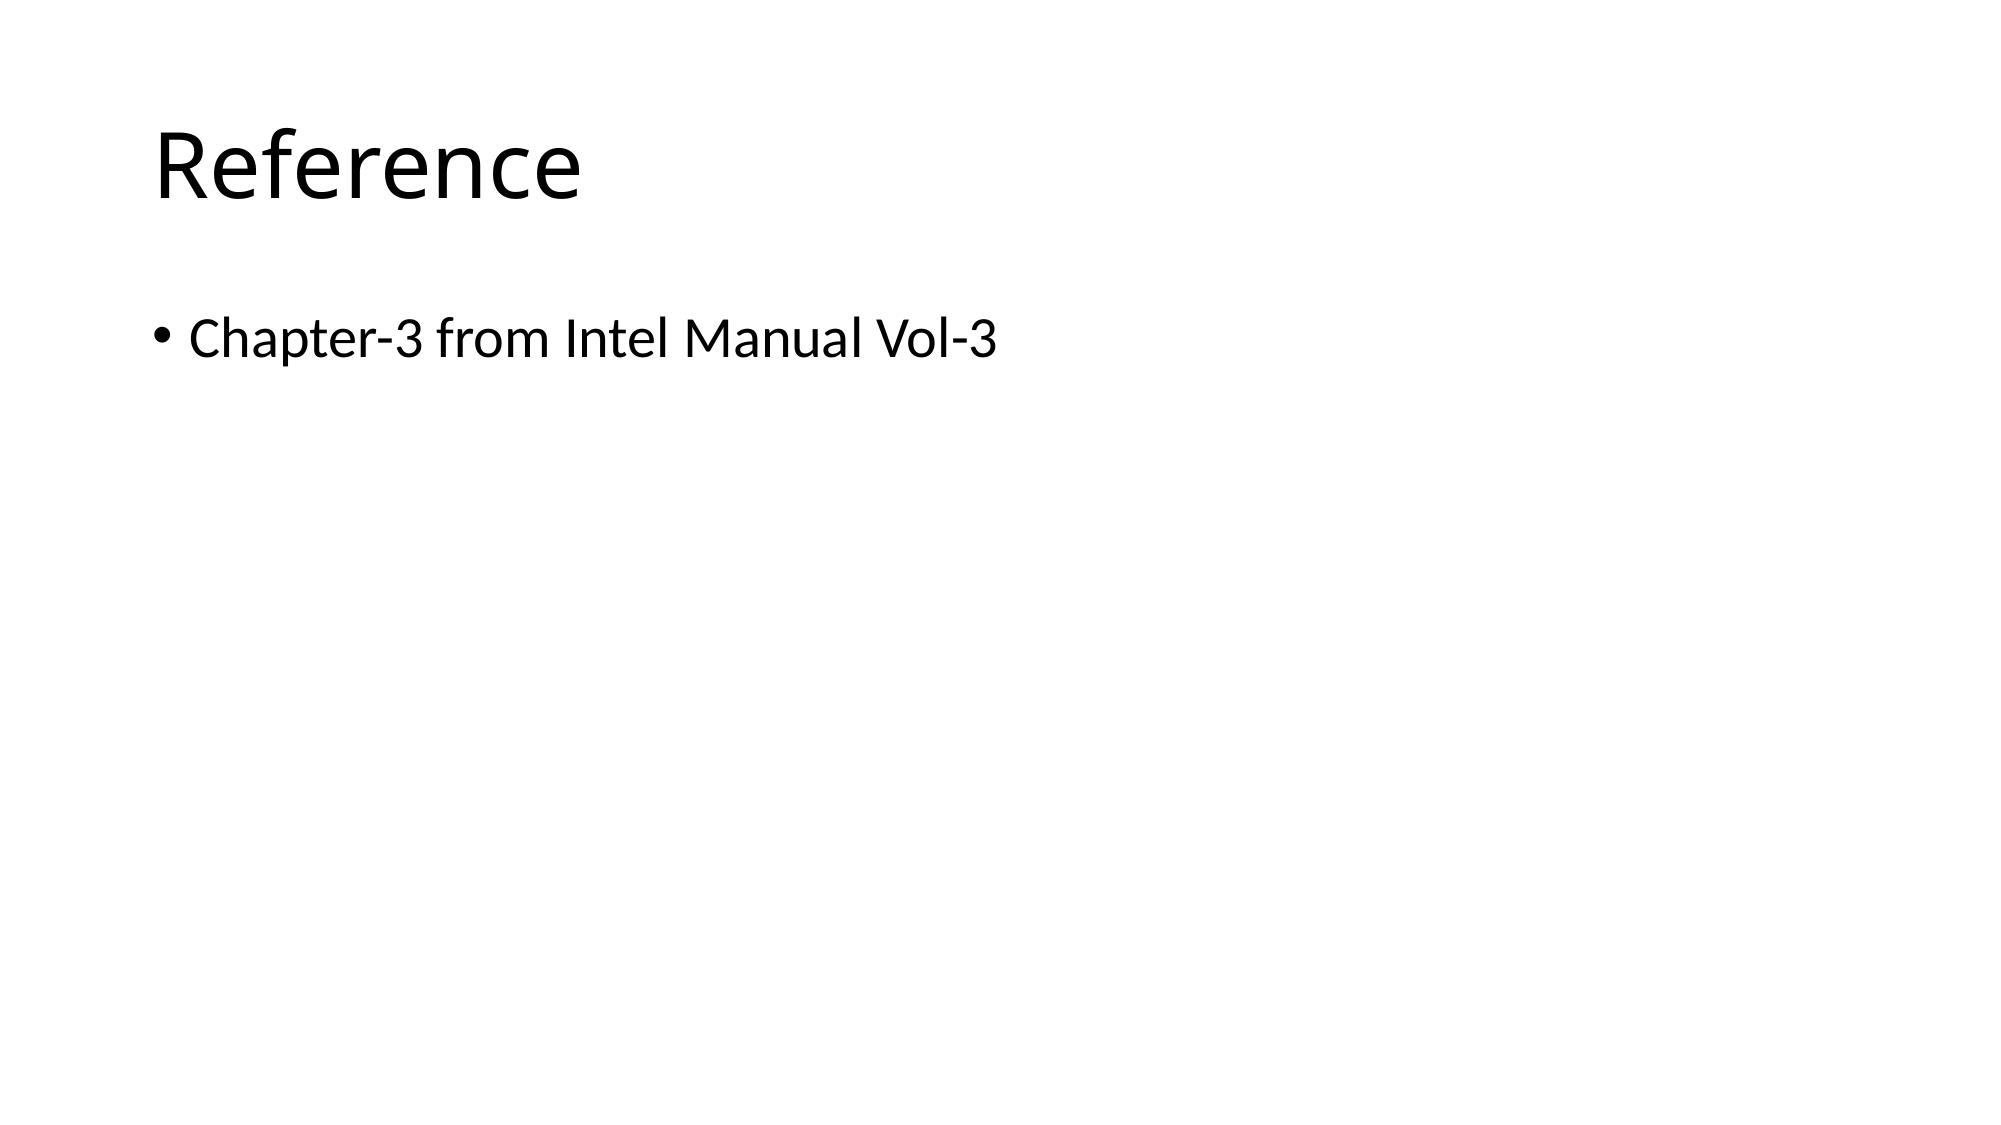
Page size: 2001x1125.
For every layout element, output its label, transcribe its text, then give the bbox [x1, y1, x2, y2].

list Chapter-3 from Intel Manual Vol-3 [137, 299, 1863, 1014]
title Reference [137, 59, 1863, 278]
